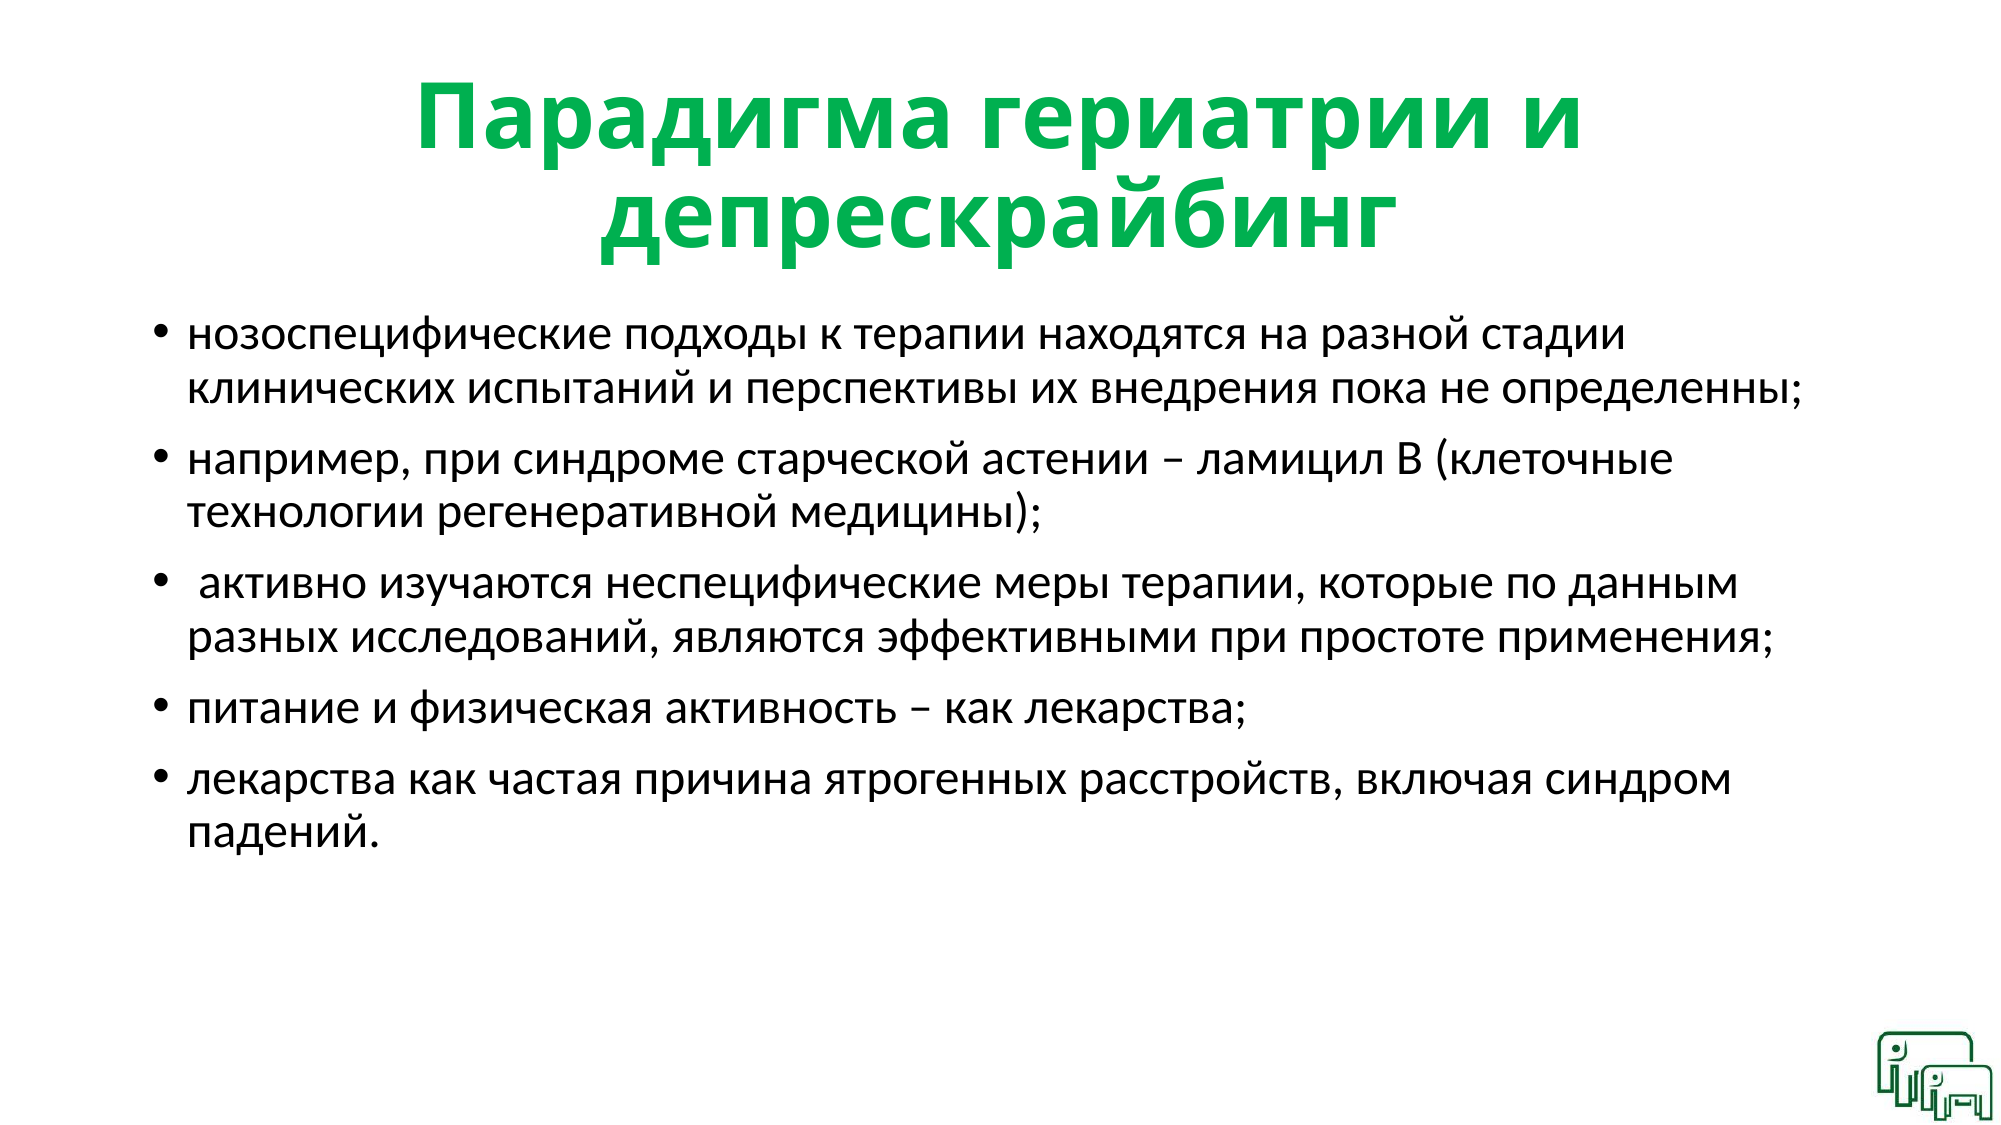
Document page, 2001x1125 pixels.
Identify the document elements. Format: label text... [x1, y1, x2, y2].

list нозоспецифические подходы к терапии находятся на разной стадии клинических испытаний и перспективы их внедрения пока не определенны; например, при синдроме старческой астении – ламицил В (клеточные технологии регенеративной медицины); активно изучаются неспецифические меры терапии, которые по данным разных исследований, являются эффективными при простоте применения; питание и физическая активность – как лекарства; лекарства как частая причина ятрогенных расстройств, включая синдром падений. [137, 299, 1863, 1014]
picture [1871, 1019, 2000, 1125]
title Парадигма гериатрии и депрескрайбинг [137, 59, 1863, 278]
